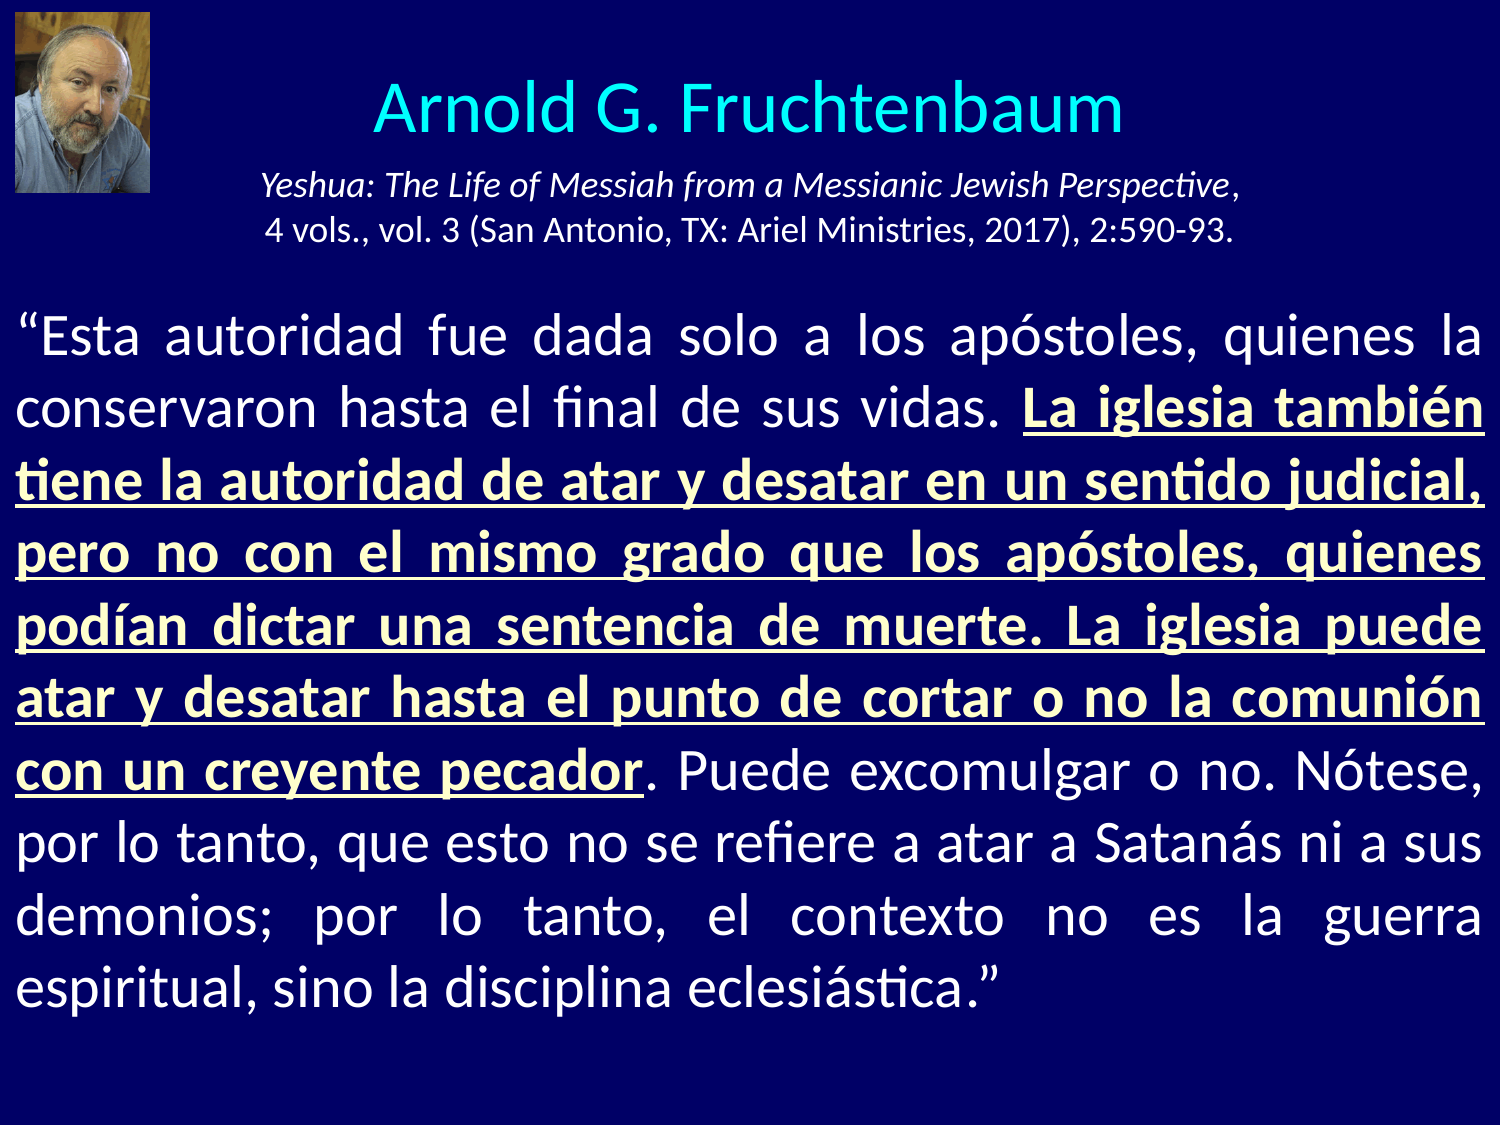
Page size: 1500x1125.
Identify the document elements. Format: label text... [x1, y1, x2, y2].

text_box Arnold G. Fruchtenbaum Yeshua: The Life of Messiah from a Messianic Jewish Perspective, 4 vols., vol. 3 (San Antonio, TX: Ariel Ministries, 2017), 2:590-93. [234, 50, 1266, 258]
picture [14, 12, 151, 193]
list “Esta autoridad fue dada solo a los apóstoles, quienes la conservaron hasta el final de sus vidas. La iglesia también tiene la autoridad de atar y desatar en un sentido judicial, pero no con el mismo grado que los apóstoles, quienes podían dictar una sentencia de muerte. La iglesia puede atar y desatar hasta el punto de cortar o no la comunión con un creyente pecador. Puede excomulgar o no. Nótese, por lo tanto, que esto no se refiere a atar a Satanás ni a sus demonios; por lo tanto, el contexto no es la guerra espiritual, sino la disciplina eclesiástica.” [0, 287, 1500, 951]
